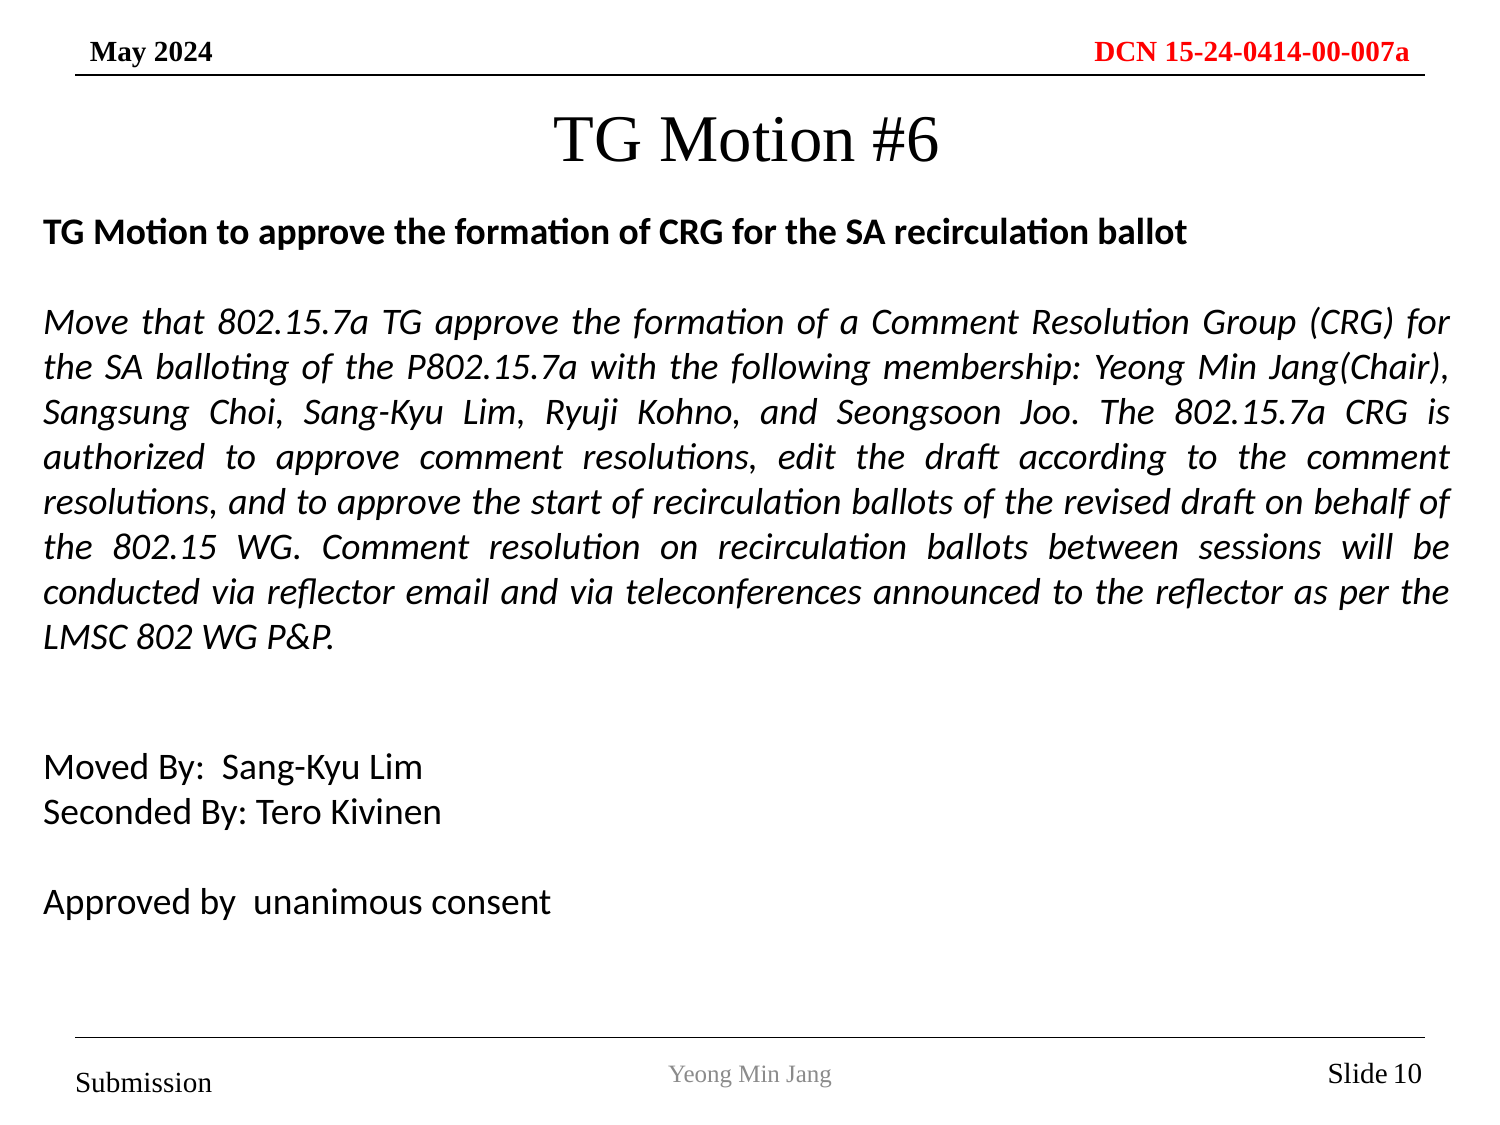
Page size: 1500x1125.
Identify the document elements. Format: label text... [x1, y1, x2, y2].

text_box TG Motion to approve the formation of CRG for the SA recirculation ballot Move that 802.15.7a TG approve the formation of a Comment Resolution Group (CRG) for the SA balloting of the P802.15.7a with the following membership: Yeong Min Jang(Chair), Sangsung Choi, Sang-Kyu Lim, Ryuji Kohno, and Seongsoon Joo. The 802.15.7a CRG is authorized to approve comment resolutions, edit the draft according to the comment resolutions, and to approve the start of recirculation ballots of the revised draft on behalf of the 802.15 WG. Comment resolution on recirculation ballots between sessions will be conducted via reflector email and via teleconferences announced to the reflector as per the LMSC 802 WG P&P. Moved By: Sang-Kyu Lim Seconded By: Tero Kivinen Approved by unanimous consent [28, 199, 1466, 975]
text_box TG Motion #6 [539, 87, 956, 183]
